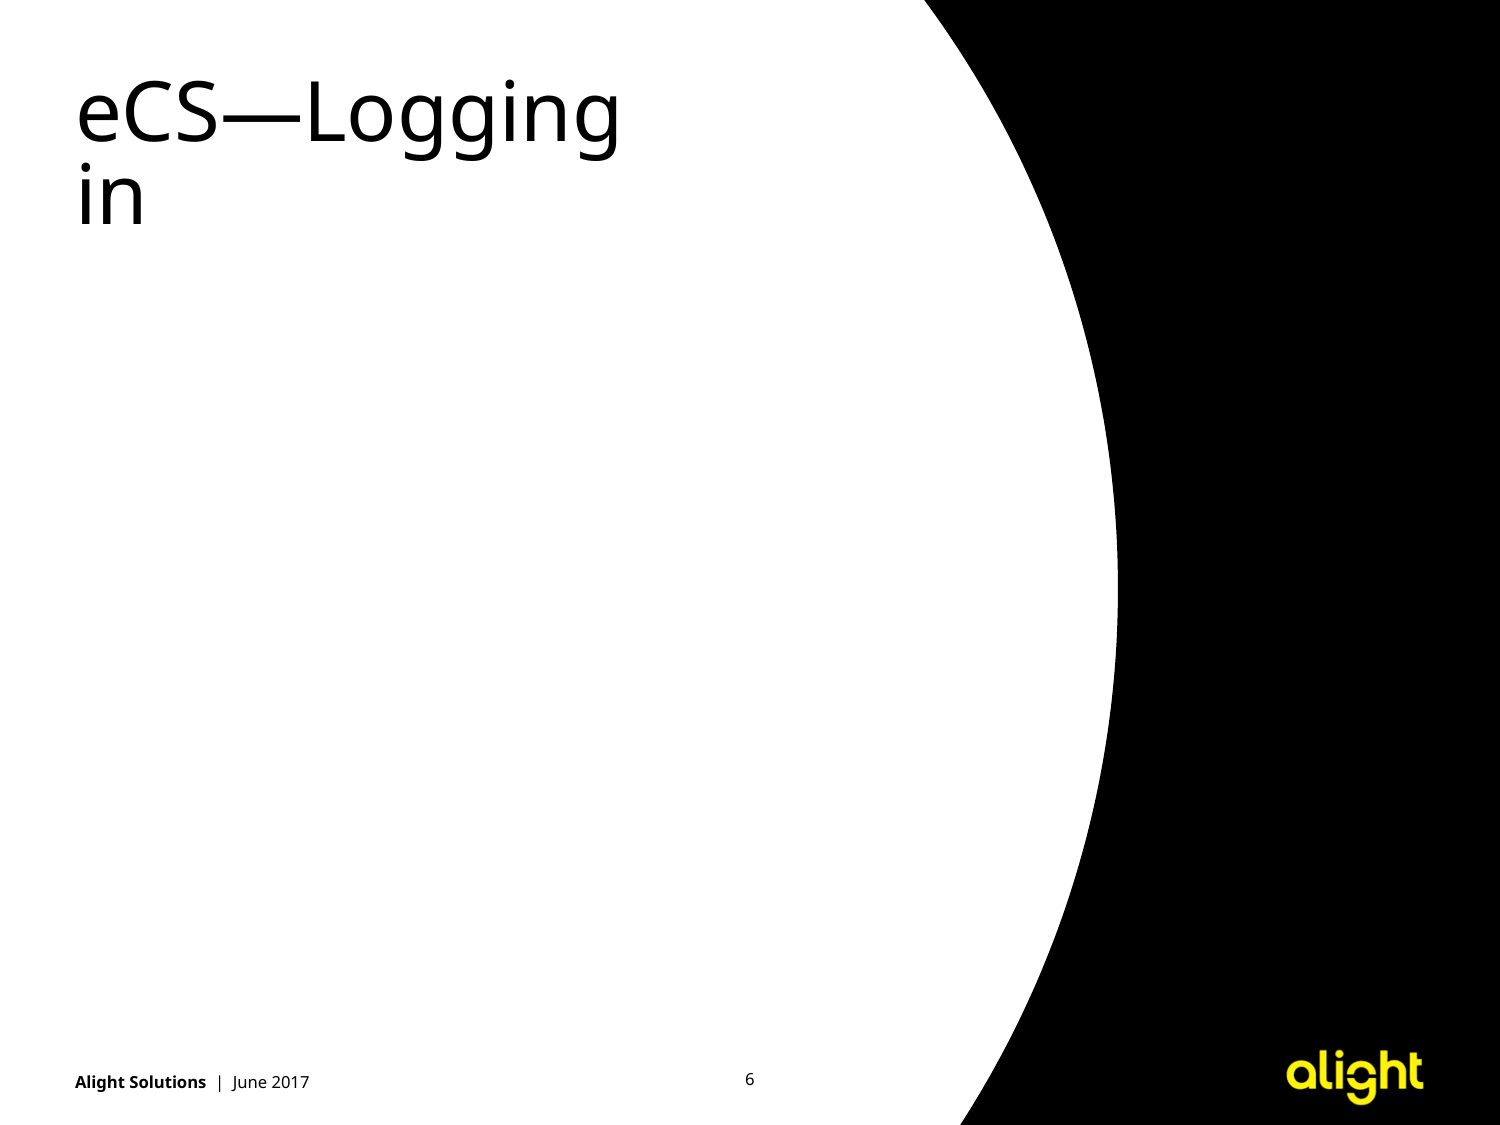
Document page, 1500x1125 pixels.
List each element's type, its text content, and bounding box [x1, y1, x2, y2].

title eCS—Logging in [75, 75, 677, 322]
picture [1259, 1022, 1451, 1125]
